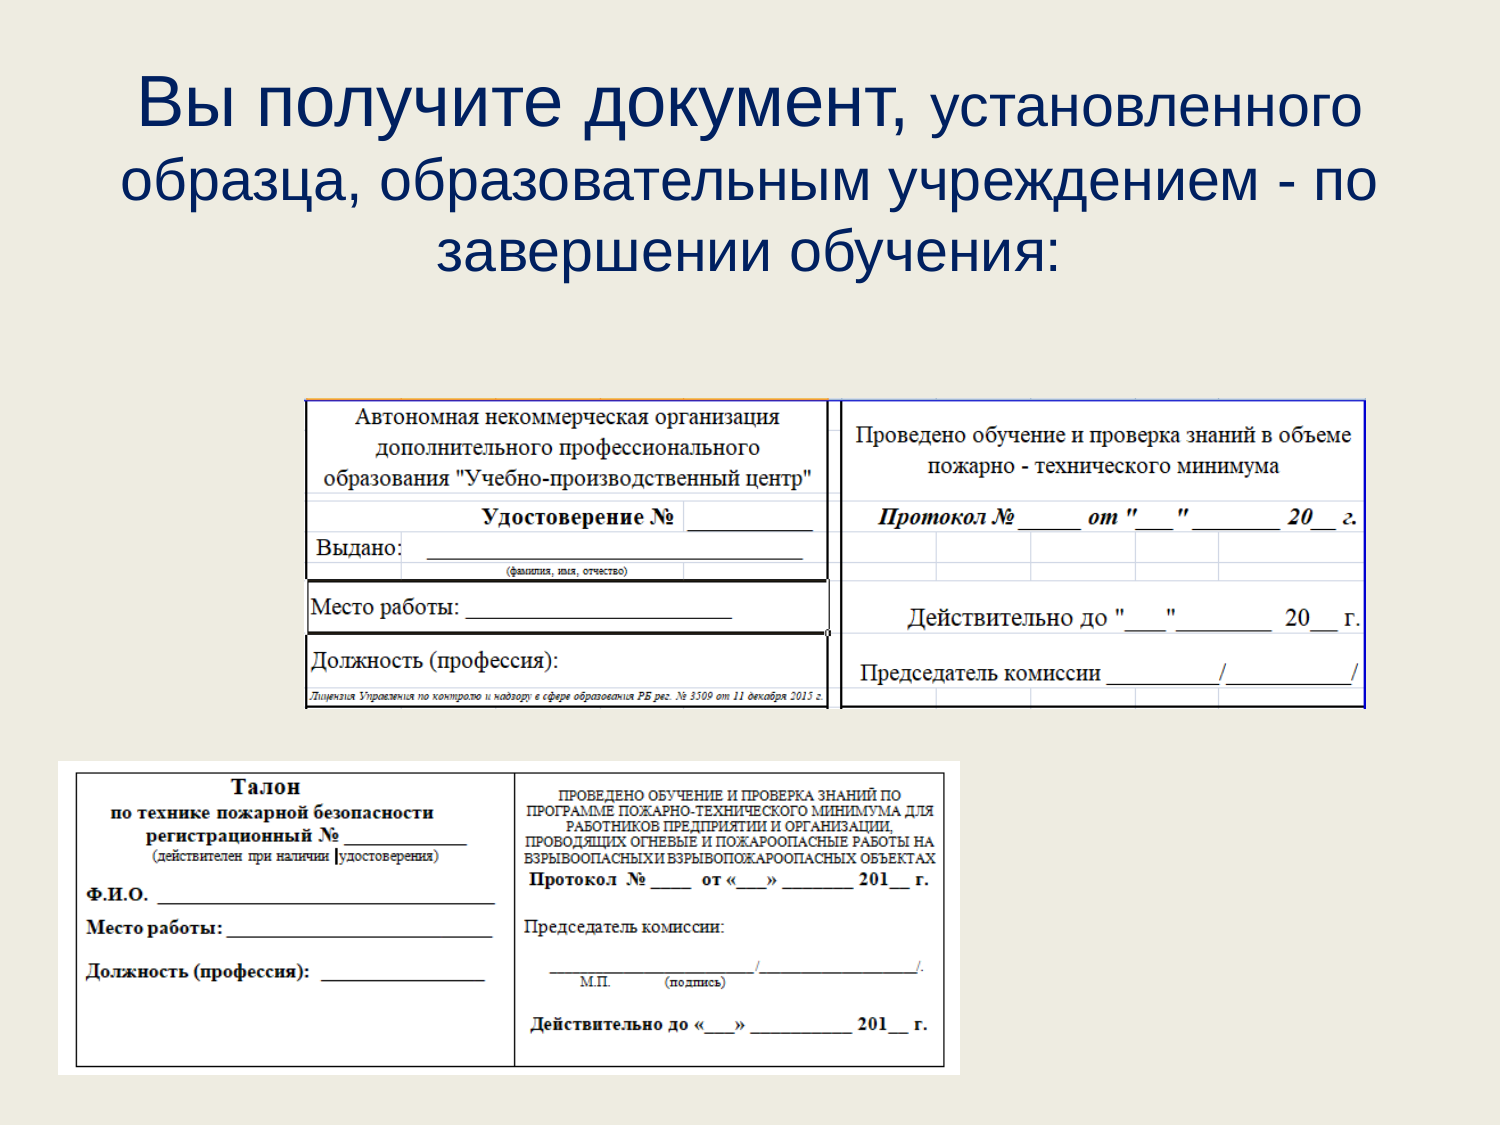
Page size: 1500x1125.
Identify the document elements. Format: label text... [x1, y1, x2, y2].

picture [304, 398, 1366, 710]
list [58, 761, 960, 1075]
title Вы получите документ, установленного образца, образовательным учреждением - по завершении обучения: [75, 45, 1425, 293]
